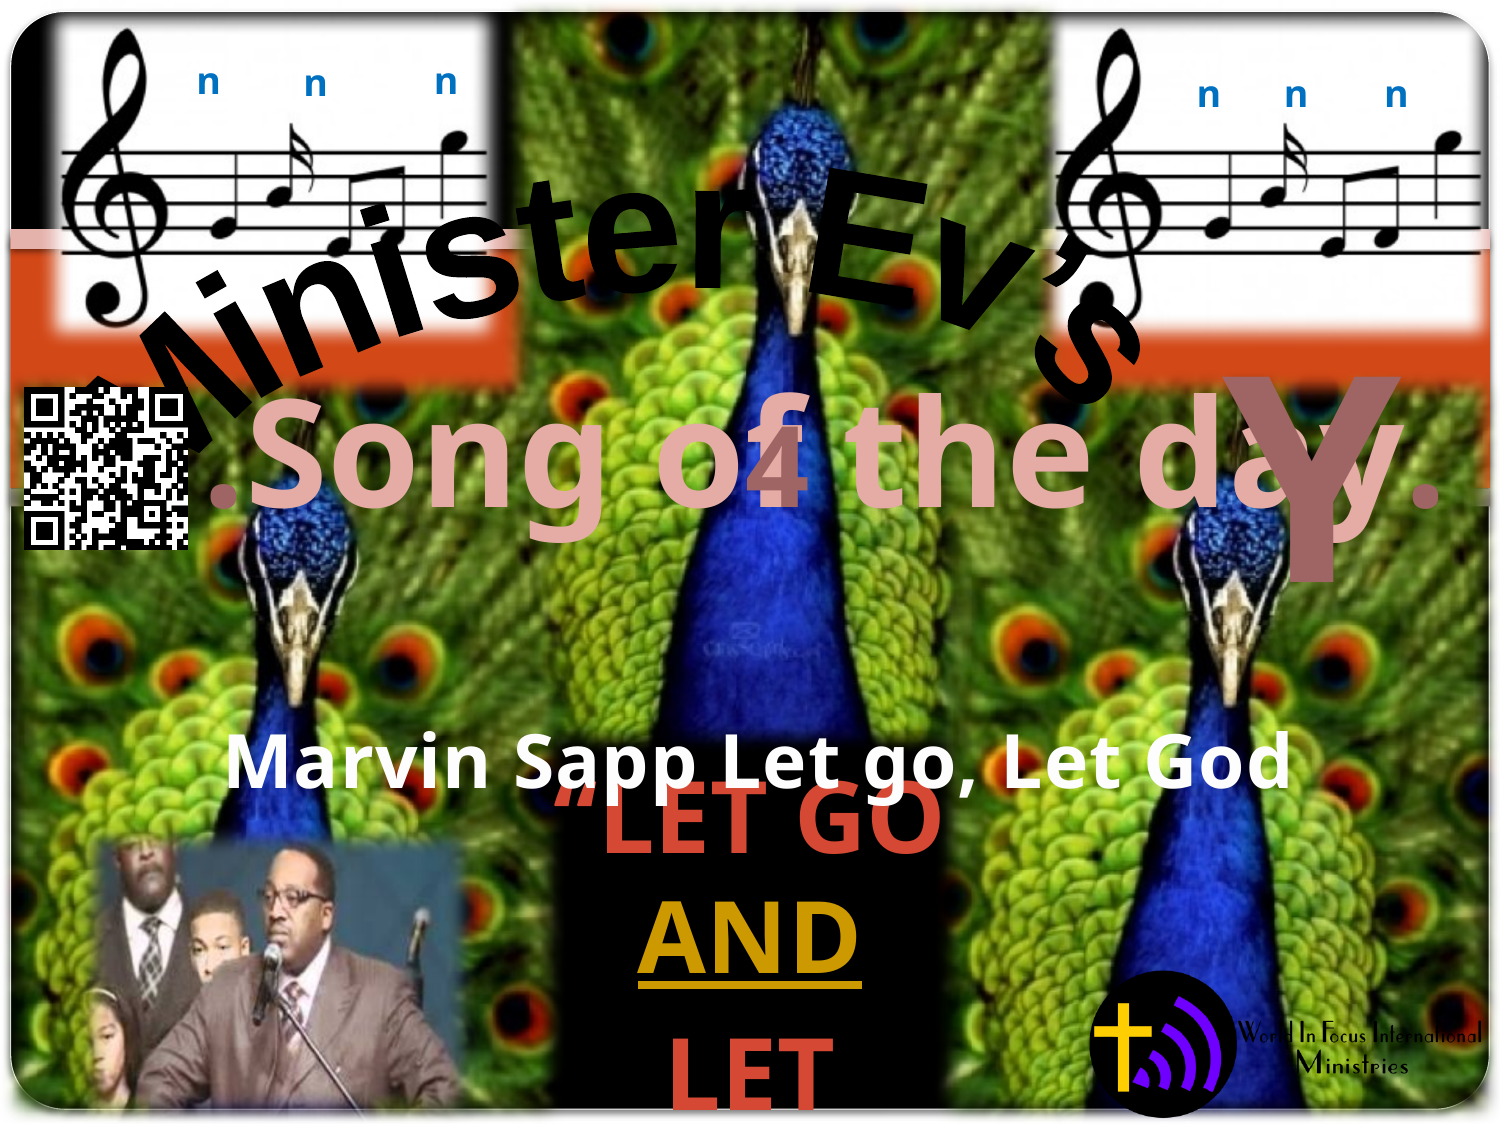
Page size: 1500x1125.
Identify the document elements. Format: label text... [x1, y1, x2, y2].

text_box “Let Go and let god” [571, 812, 928, 1125]
text_box .Song of the day. [1071, 360, 1212, 368]
text_box Marvin Sapp Let go, Let God [571, 764, 928, 812]
text_box .Song of the day. [37, 359, 493, 368]
picture [0, 0, 1500, 1125]
text_box Y [1212, 360, 1238, 368]
text_box .Song of the day. [1238, 359, 1500, 369]
